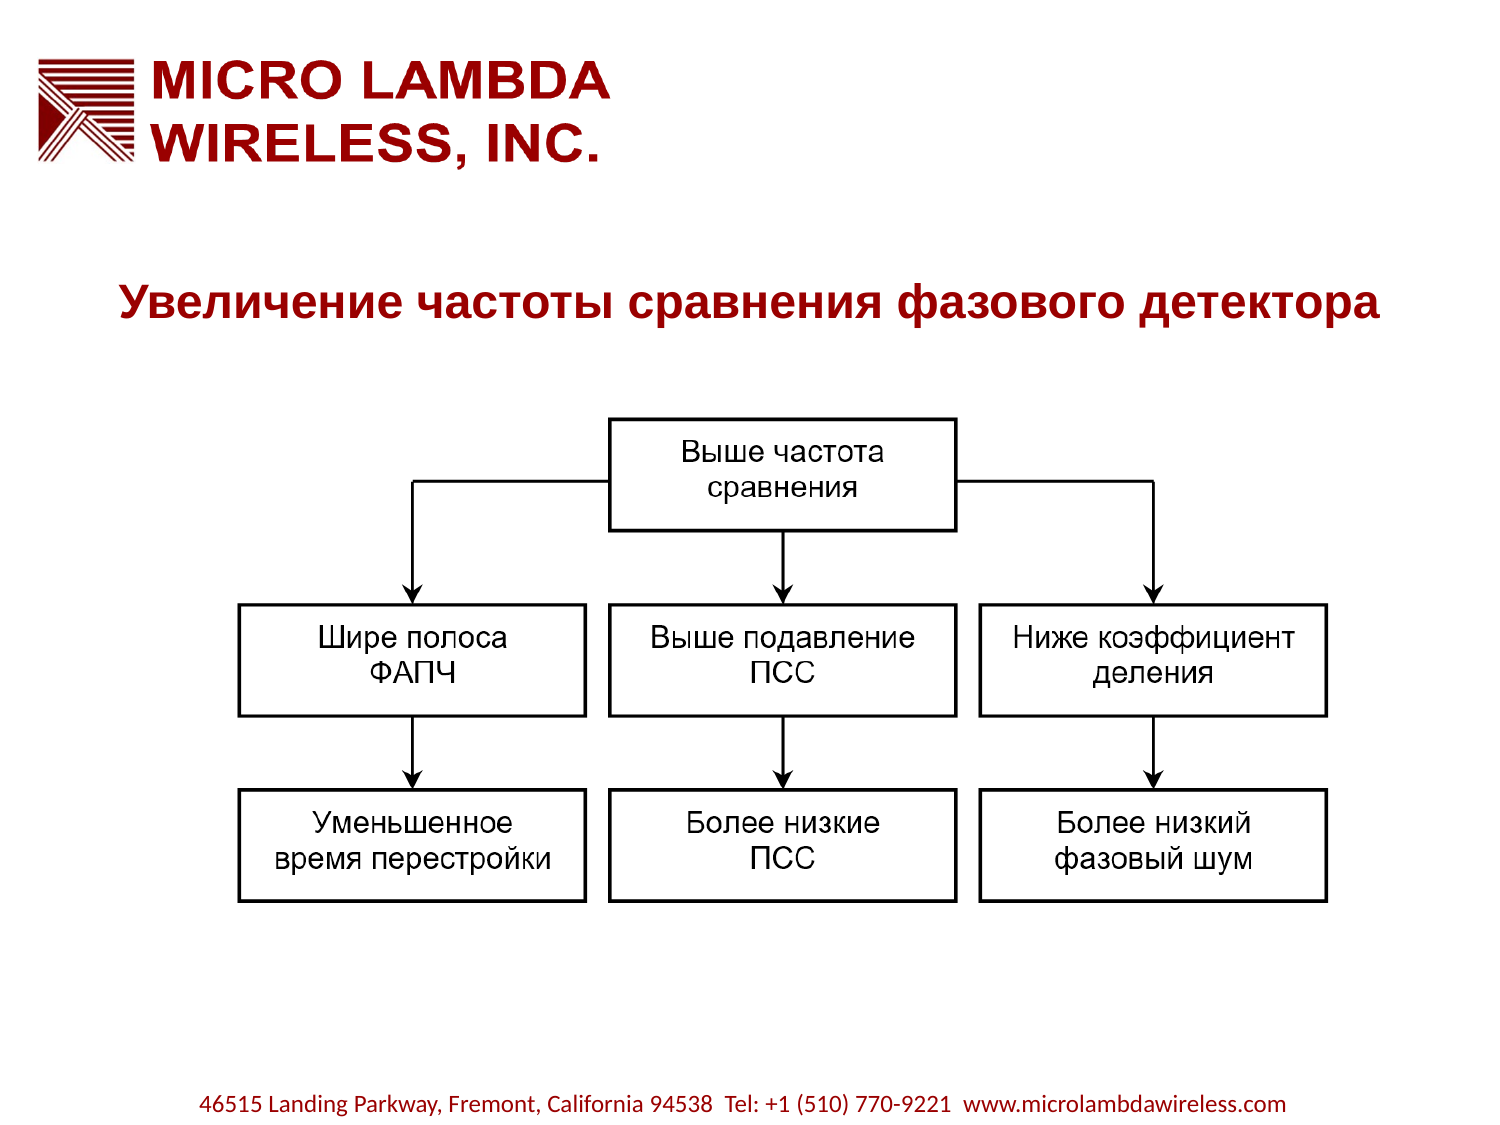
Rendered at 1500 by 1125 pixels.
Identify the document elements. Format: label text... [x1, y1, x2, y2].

text_box Увеличение частоты сравнения фазового детектора [0, 262, 1500, 375]
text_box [37, 31, 750, 205]
footer 46515 Landing Parkway, Fremont, California 94538 Tel: +1 (510) 770-9221 www.microlambdawireless.com [0, 1080, 1500, 1125]
picture [194, 399, 1347, 925]
